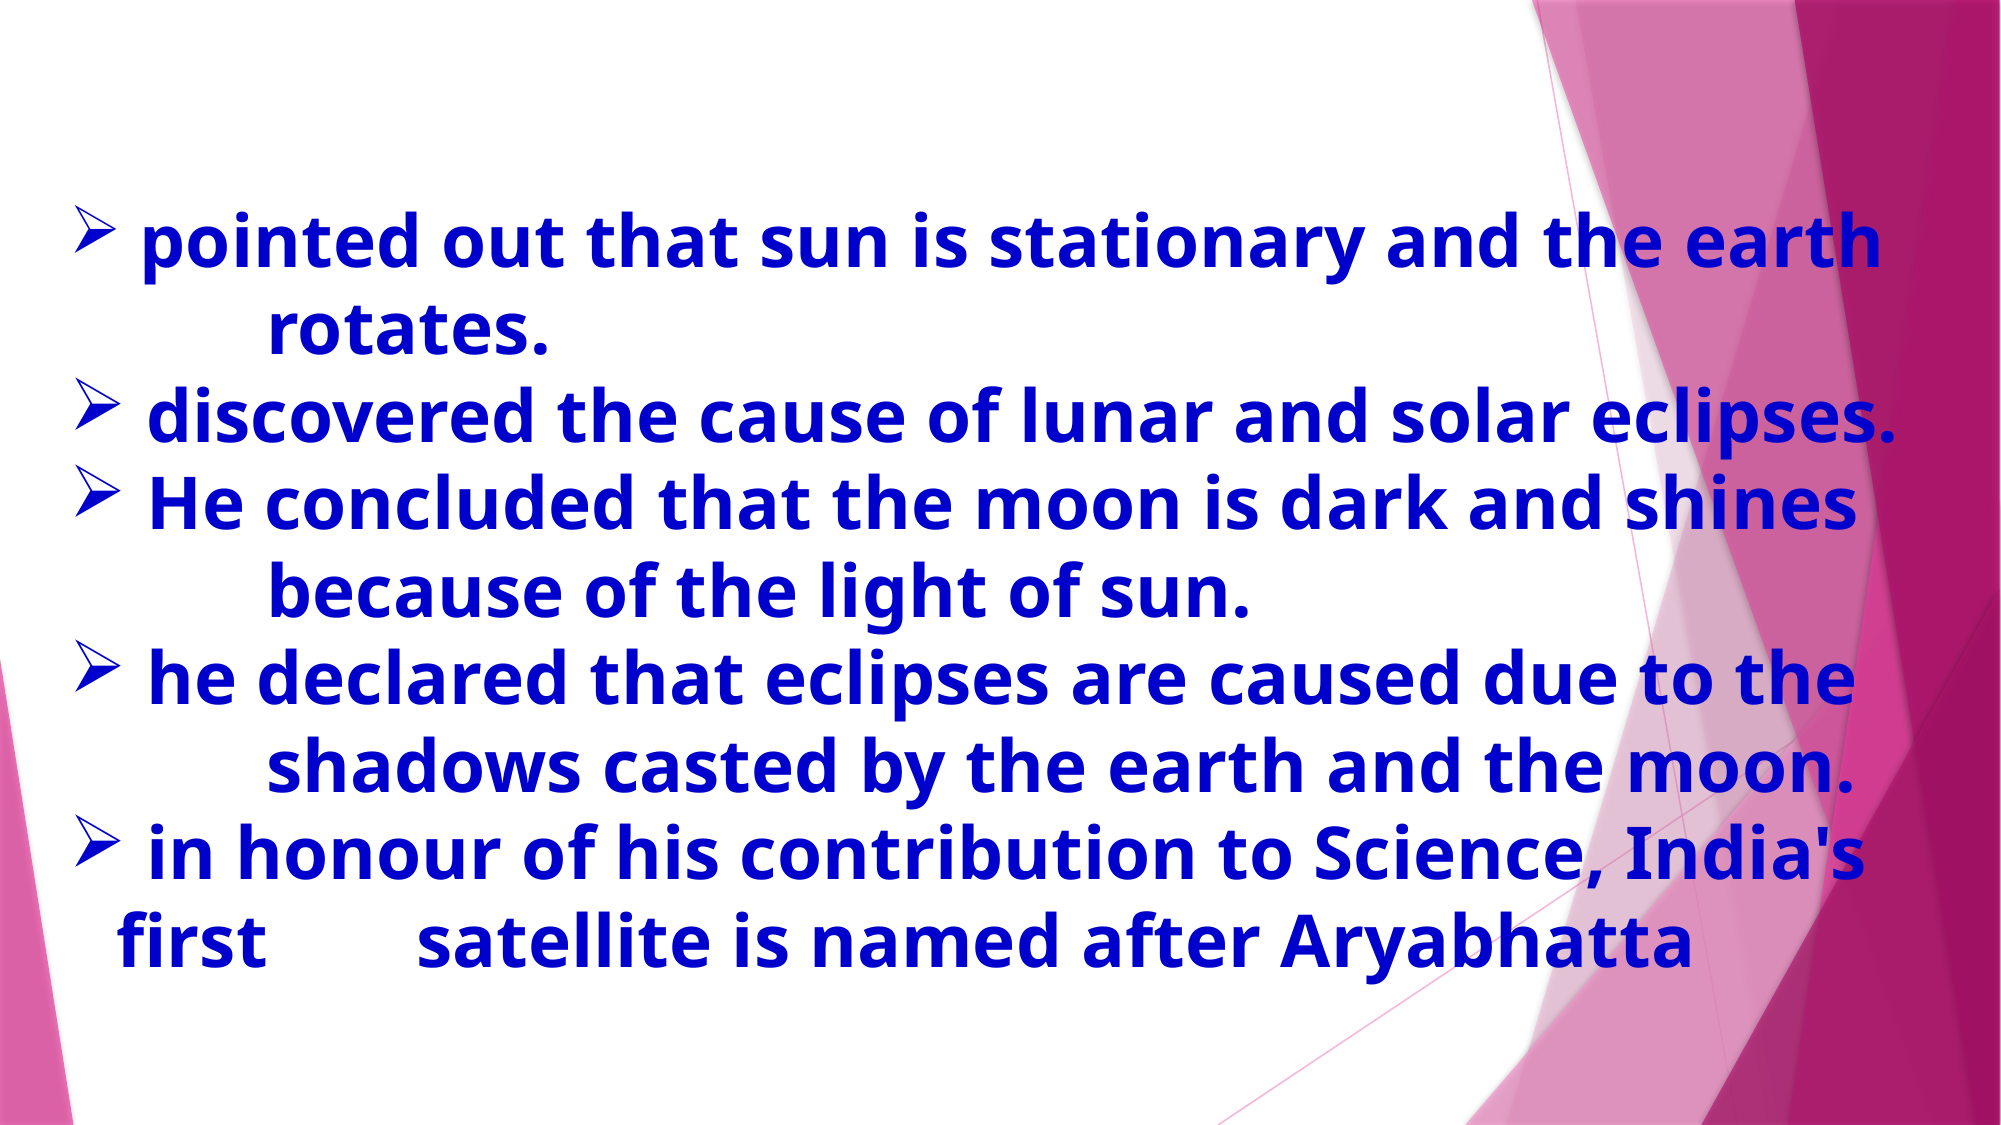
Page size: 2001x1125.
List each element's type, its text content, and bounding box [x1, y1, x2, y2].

text_box pointed out that sun is stationary and the earth rotates. discovered the cause of lunar and solar eclipses. He concluded that the moon is dark and shines because of the light of sun. he declared that eclipses are caused due to the shadows casted by the earth and the moon. in honour of his contribution to Science, India's first satellite is named after Aryabhatta [54, 186, 1923, 990]
